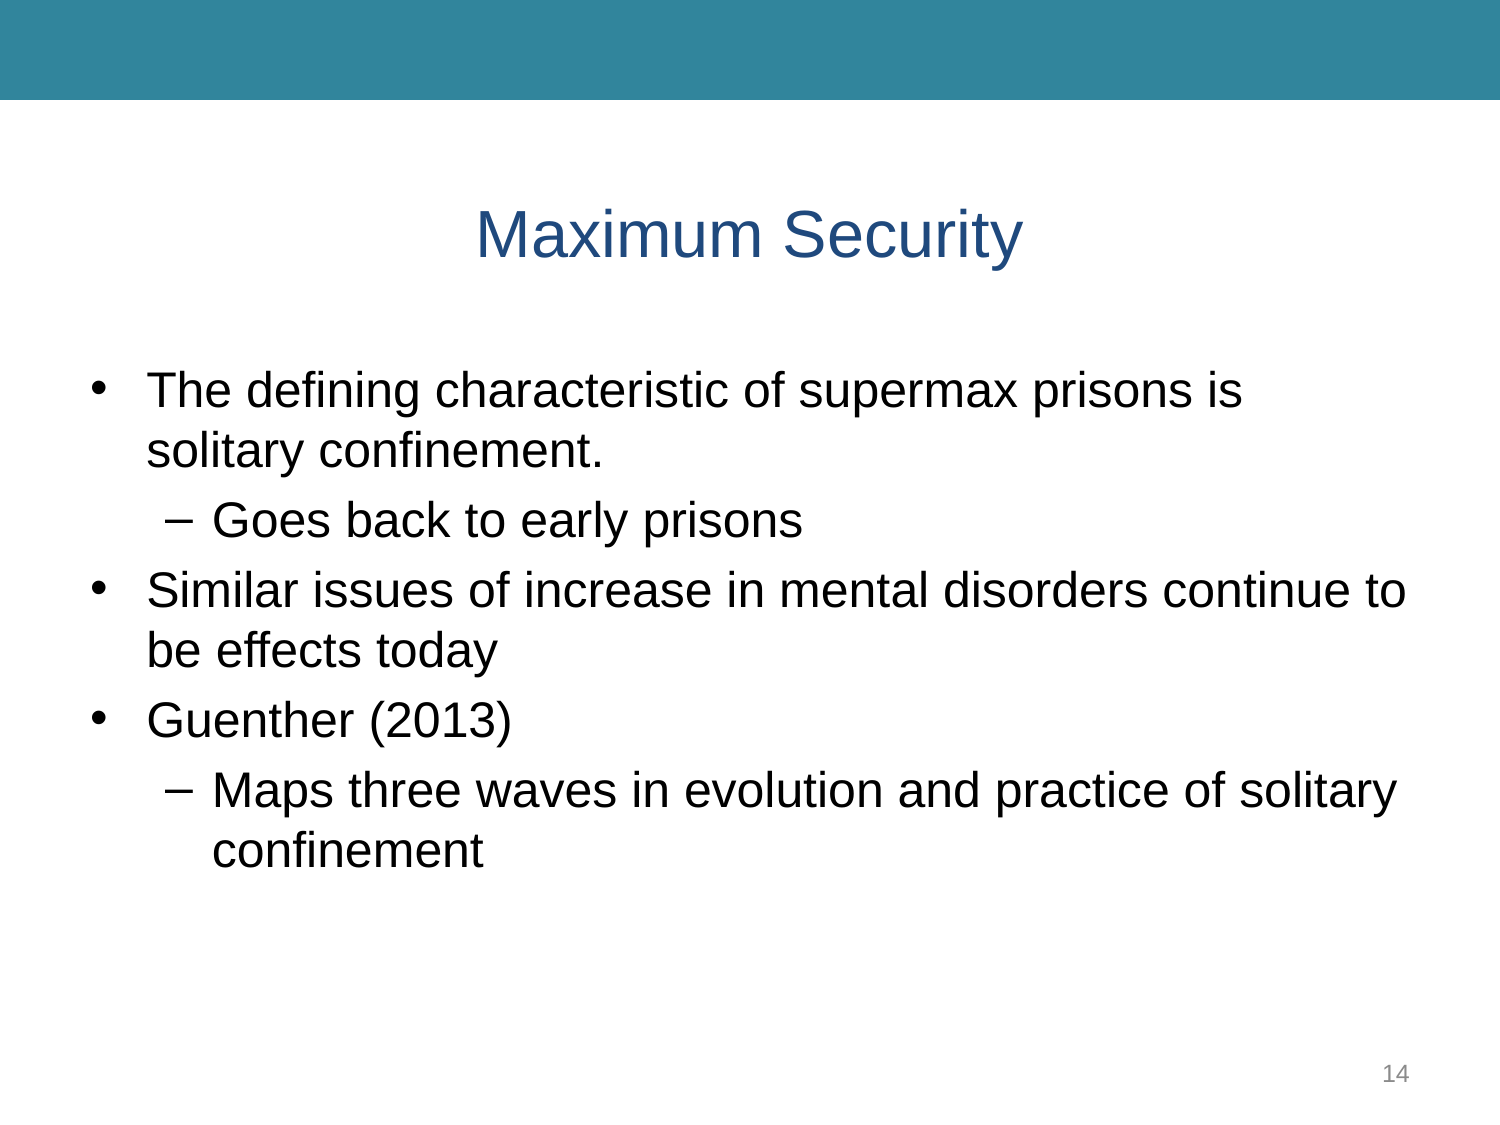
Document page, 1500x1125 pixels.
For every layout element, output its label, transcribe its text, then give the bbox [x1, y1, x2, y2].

title Maximum Security [75, 137, 1425, 325]
slide_number 14 [1350, 1042, 1425, 1103]
list The defining characteristic of supermax prisons is solitary confinement. Goes back to early prisons Similar issues of increase in mental disorders continue to be effects today Guenther (2013) Maps three waves in evolution and practice of solitary confinement [75, 350, 1425, 1005]
